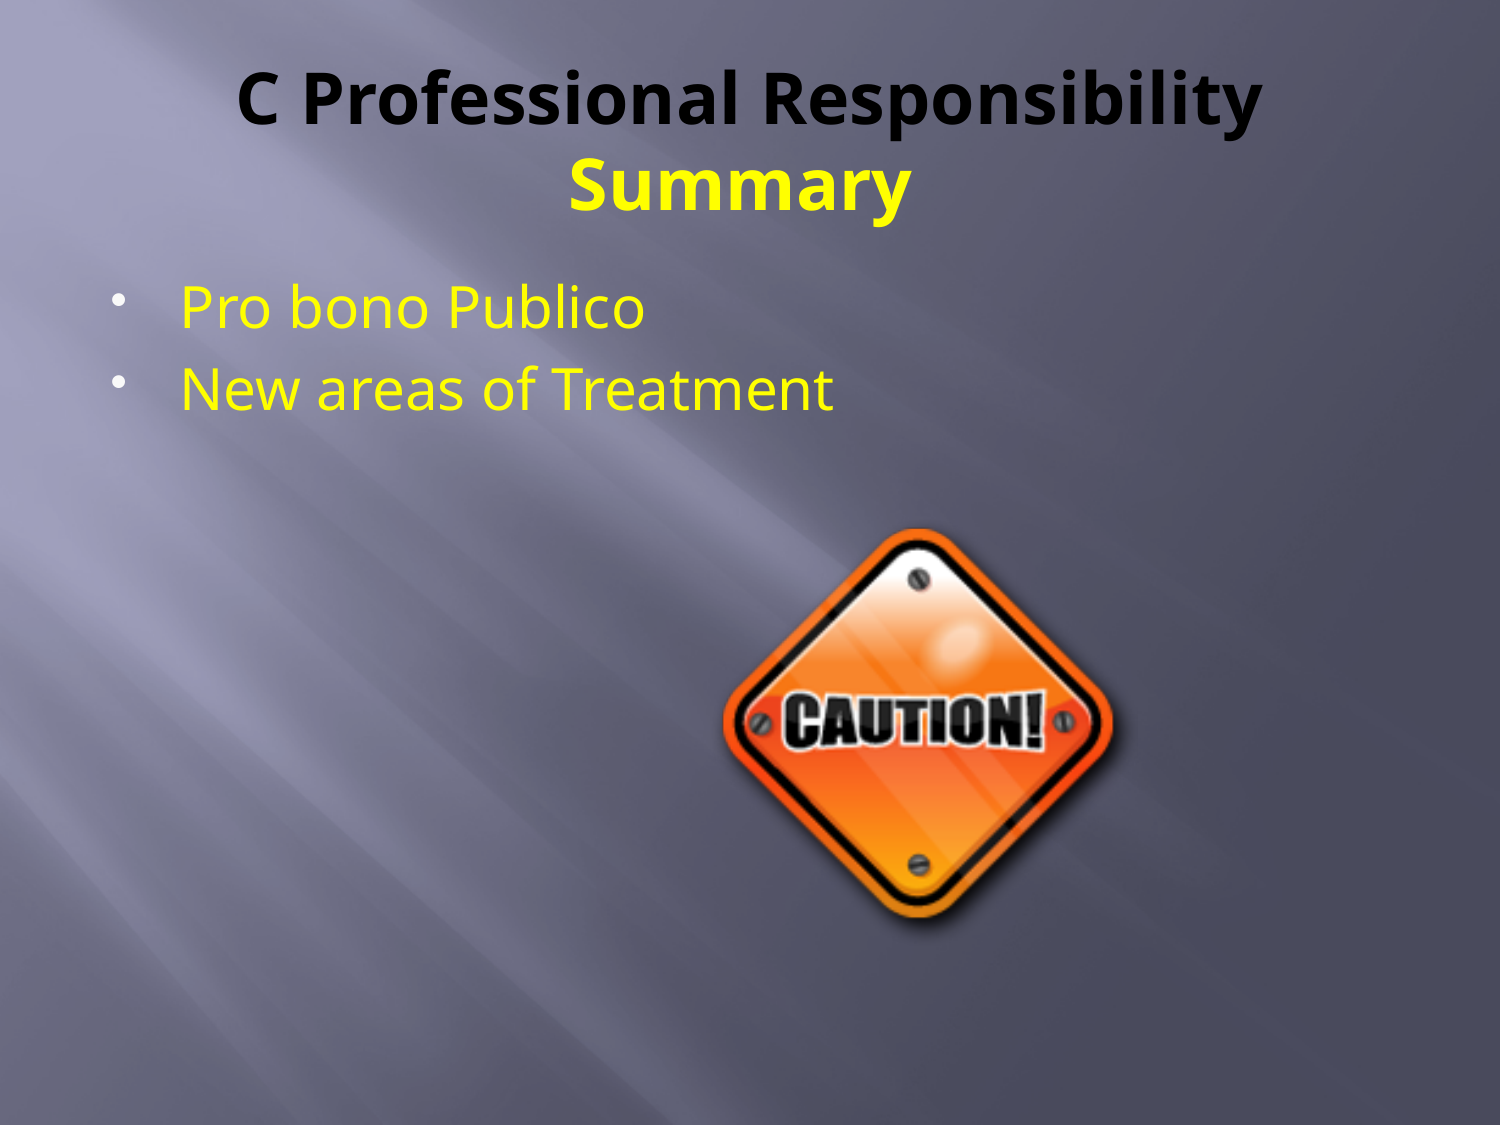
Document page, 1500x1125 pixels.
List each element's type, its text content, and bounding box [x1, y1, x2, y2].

picture [699, 512, 1138, 951]
list Pro bono Publico New areas of Treatment [75, 262, 1425, 1035]
title C Professional Responsibility Summary [75, 45, 1425, 233]
